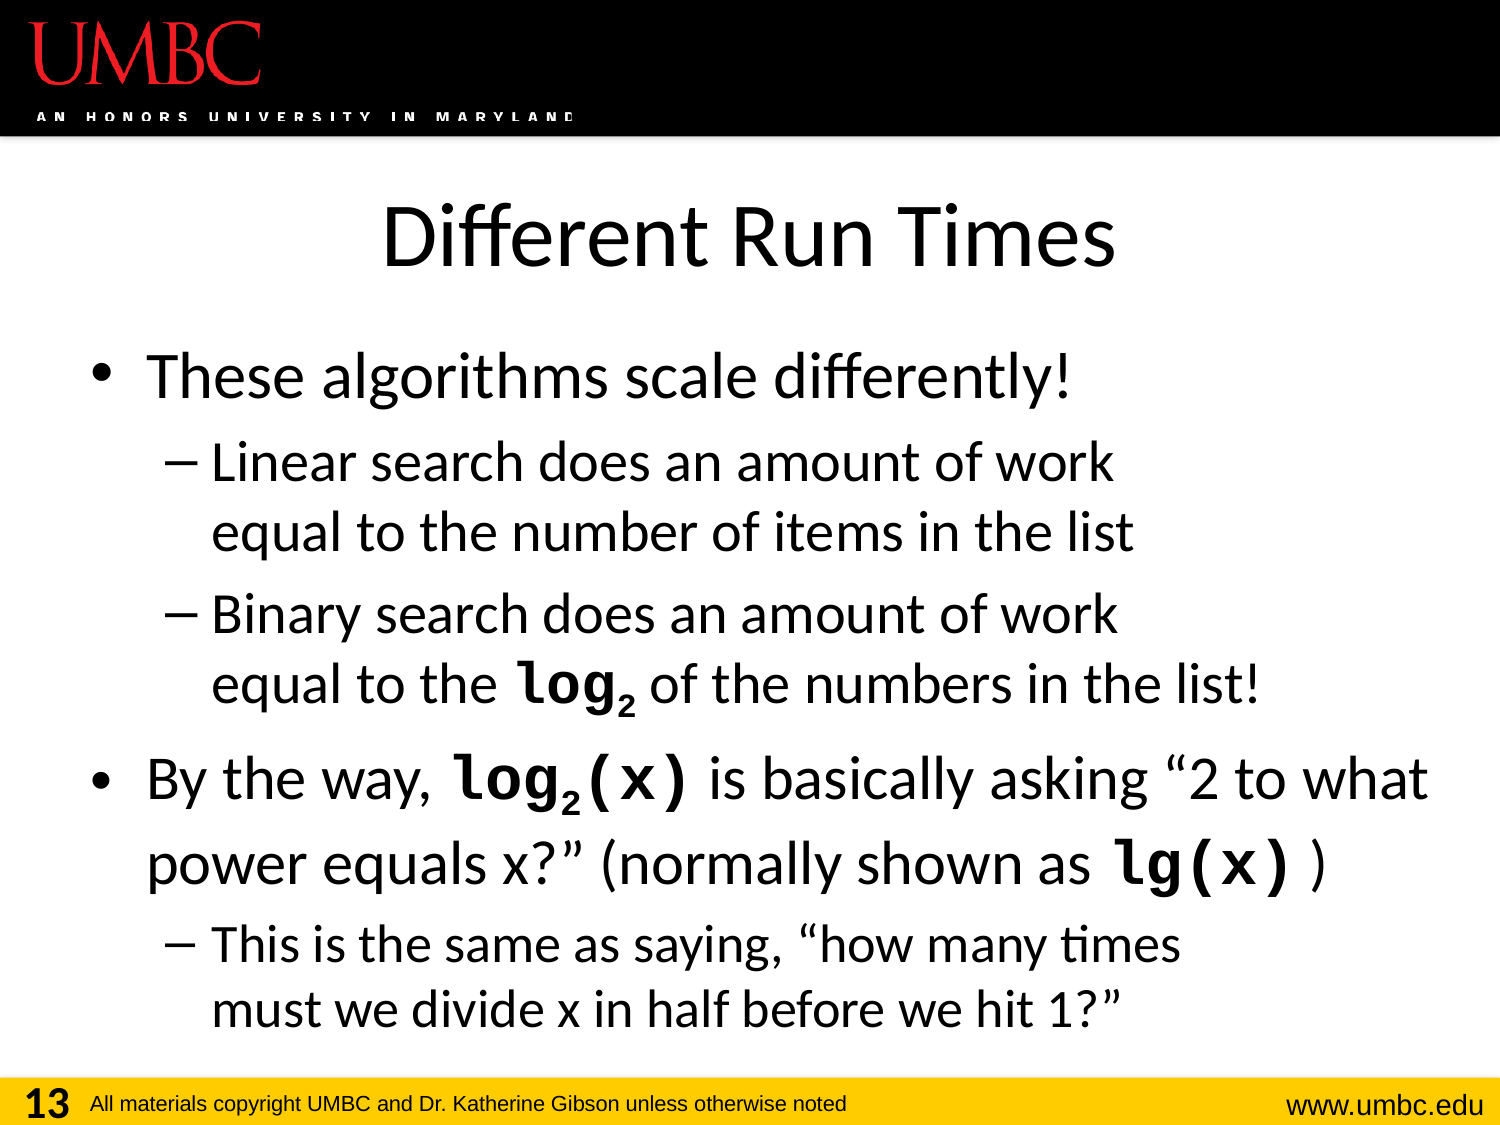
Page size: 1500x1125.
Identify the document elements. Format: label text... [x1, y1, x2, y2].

list These algorithms scale differently! Linear search does an amount of work equal to the number of items in the list Binary search does an amount of work equal to the log2 of the numbers in the list! By the way, log2(x) is basically asking “2 to what power equals x?” (normally shown as lg(x) ) This is the same as saying, “how many times must we divide x in half before we hit 1?” [75, 324, 1460, 1066]
slide_number 13 [0, 1065, 94, 1125]
title Different Run Times [75, 136, 1425, 324]
